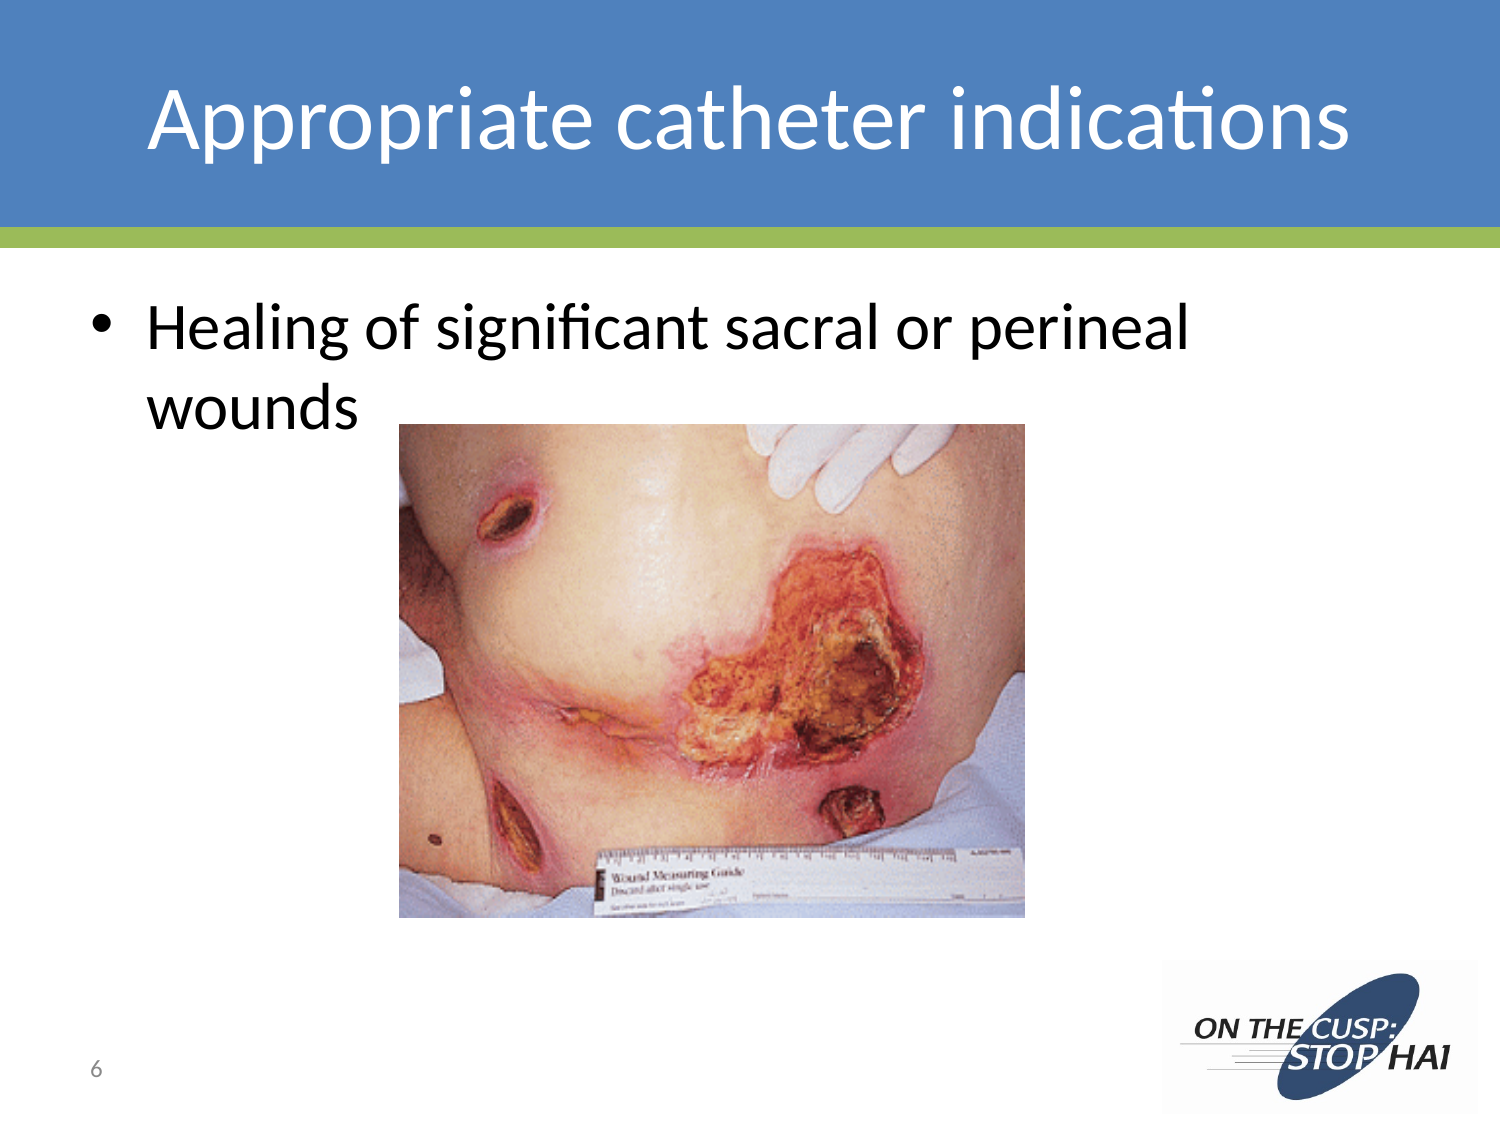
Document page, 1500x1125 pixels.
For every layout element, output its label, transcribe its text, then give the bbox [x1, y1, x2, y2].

list Healing of significant sacral or perineal wounds [75, 275, 1413, 950]
slide_number 6 [75, 1037, 425, 1098]
picture [399, 424, 1026, 918]
picture [1162, 960, 1478, 1114]
title Appropriate catheter indications [0, 0, 1500, 225]
